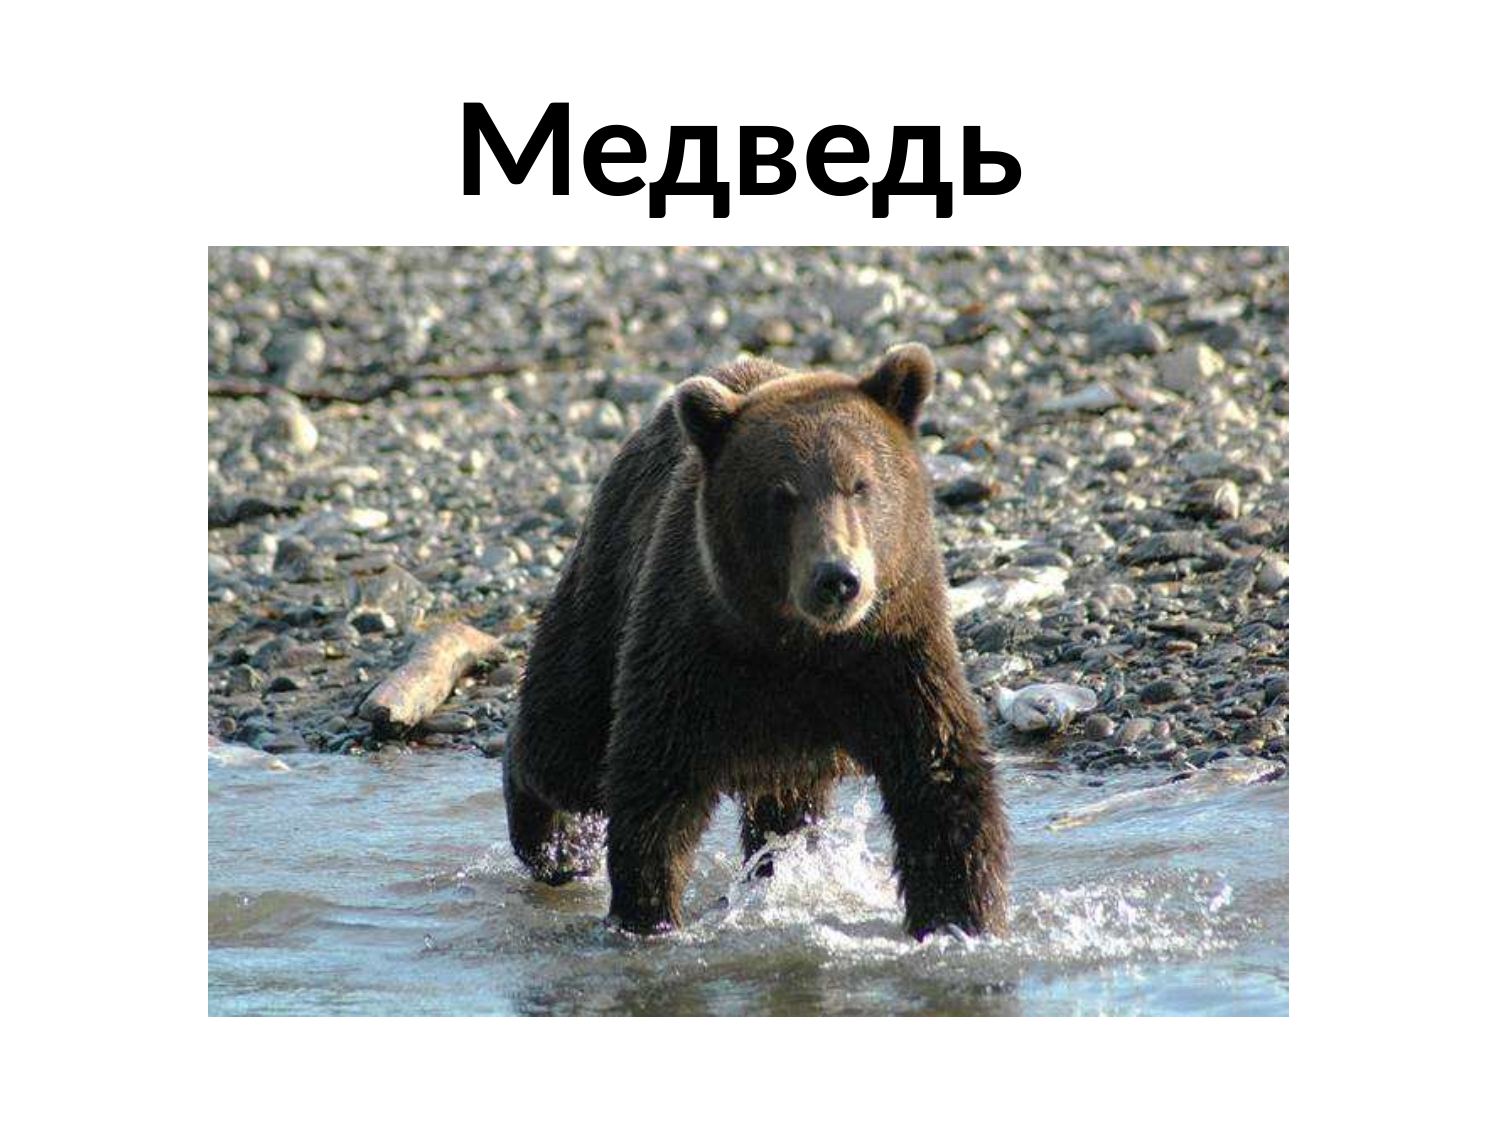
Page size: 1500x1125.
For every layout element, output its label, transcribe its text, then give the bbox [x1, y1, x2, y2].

title Медведь [75, 45, 1425, 233]
picture [208, 245, 1290, 1017]
